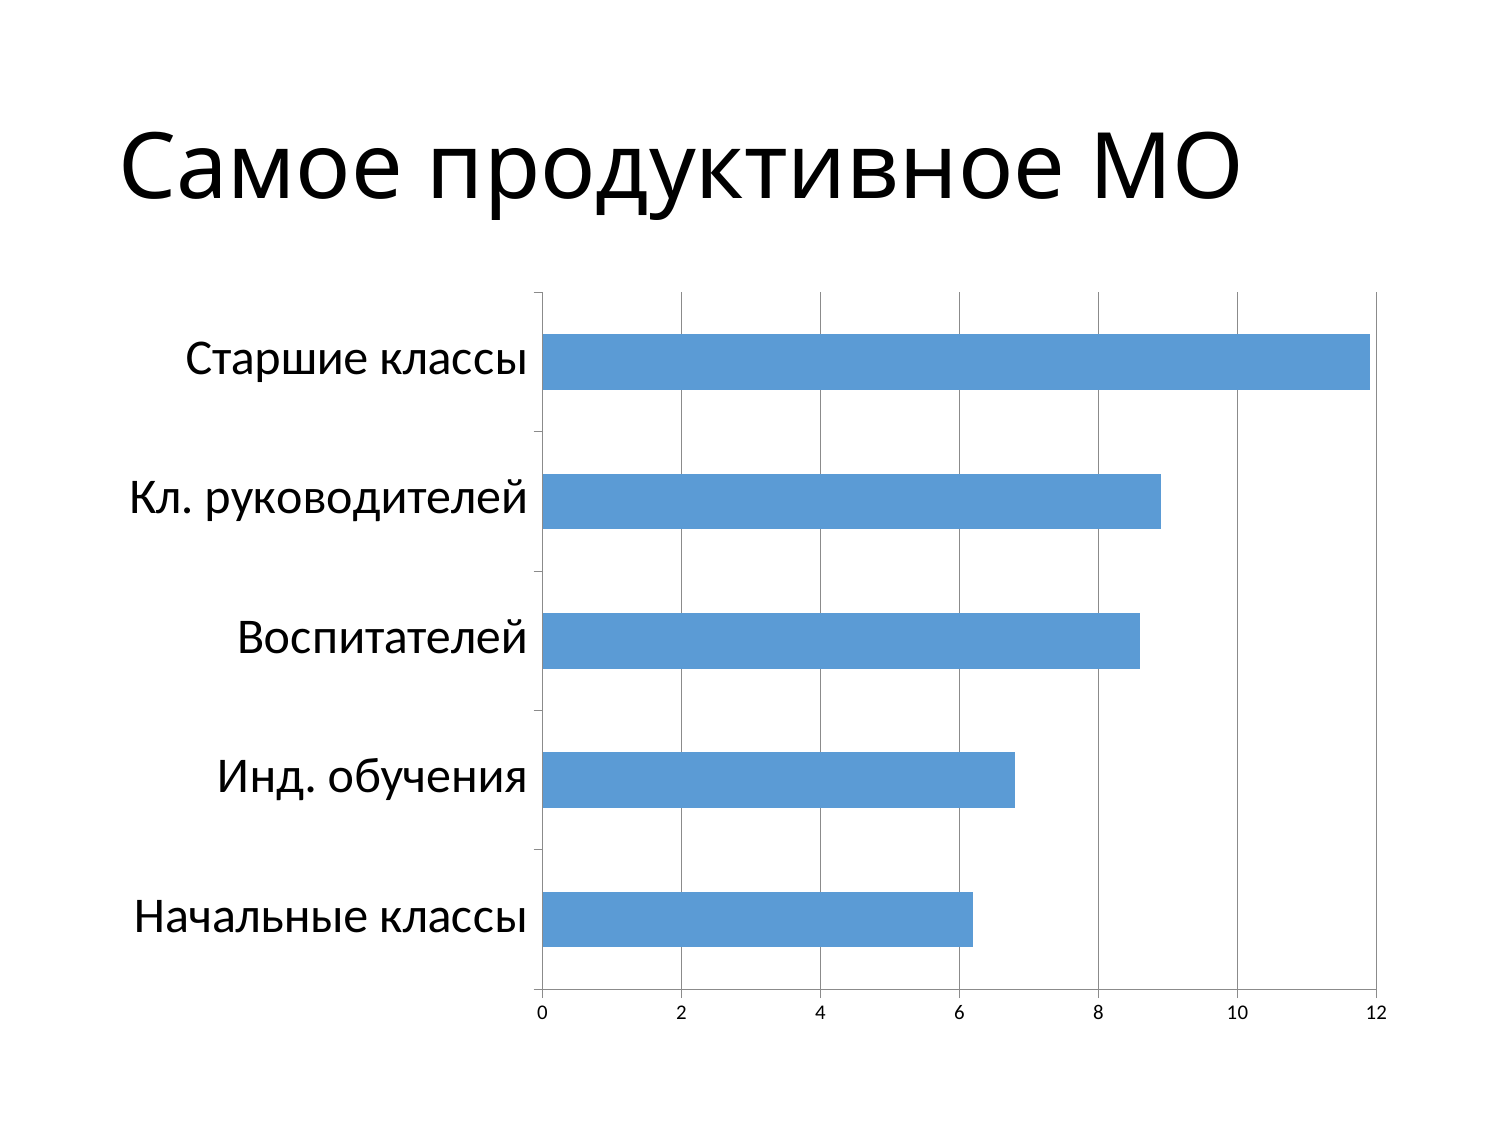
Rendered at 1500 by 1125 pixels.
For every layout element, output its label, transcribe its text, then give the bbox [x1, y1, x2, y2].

chart [103, 277, 1414, 1040]
title Самое продуктивное МО [103, 59, 1397, 277]
